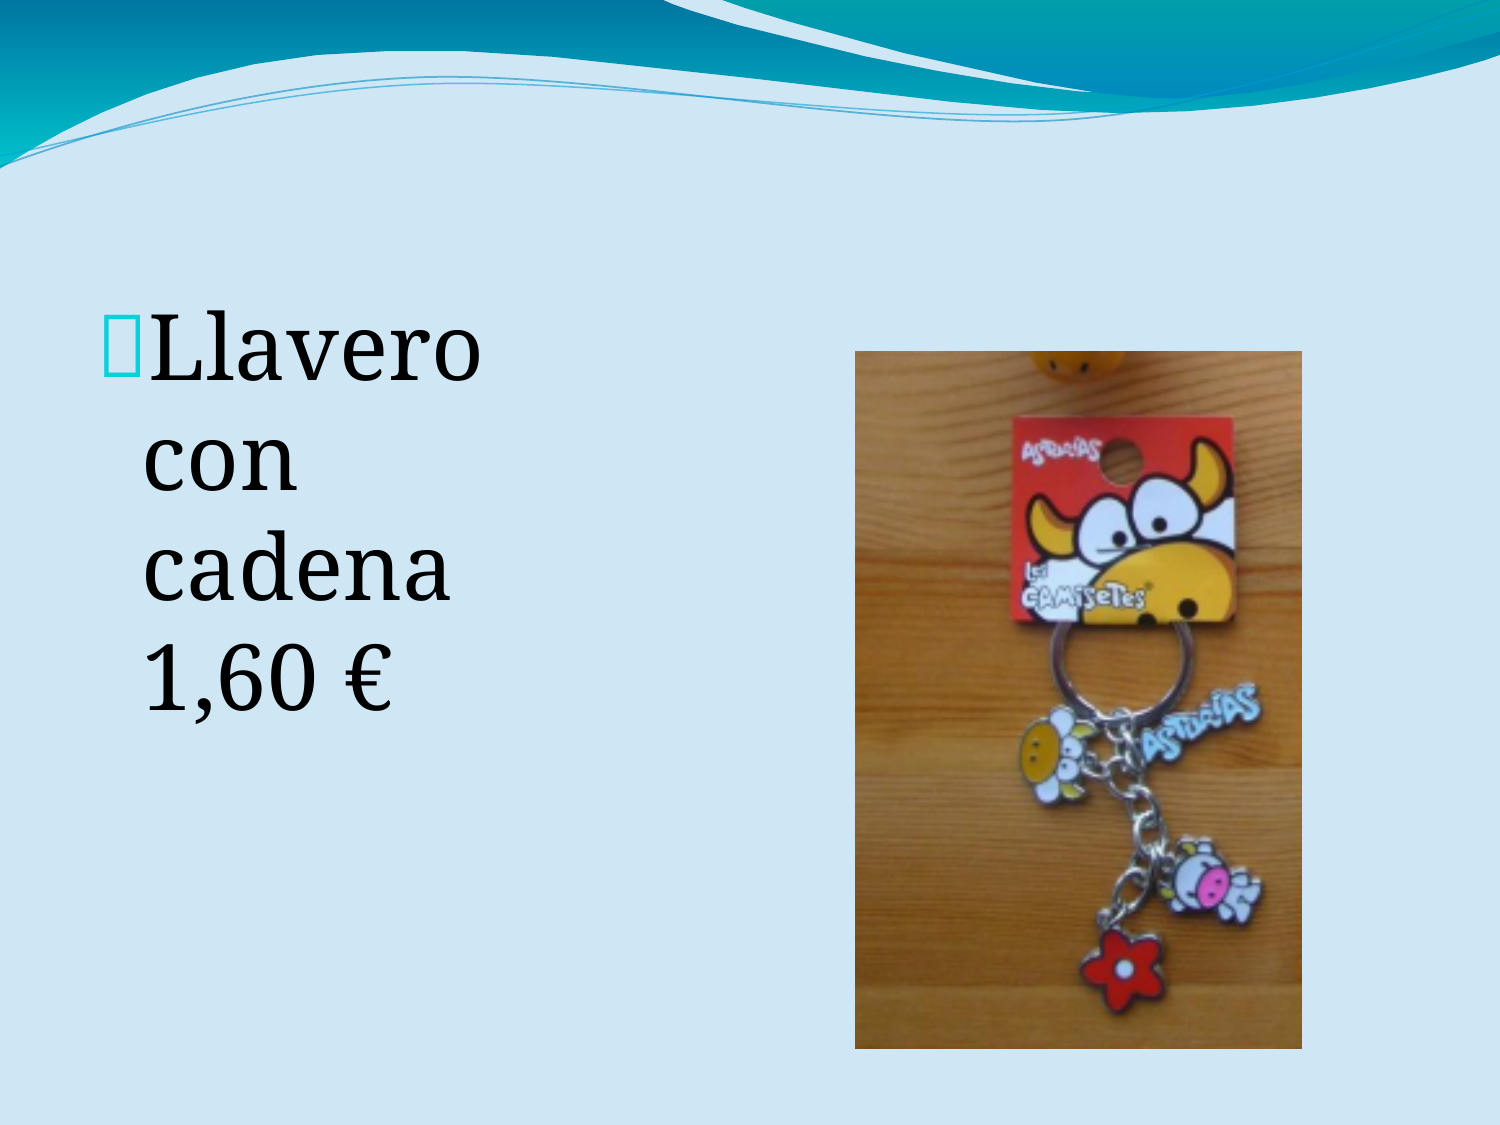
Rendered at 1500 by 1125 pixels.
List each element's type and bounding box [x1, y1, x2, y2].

list [82, 281, 532, 1031]
title [112, 84, 563, 275]
picture [855, 352, 1302, 1048]
